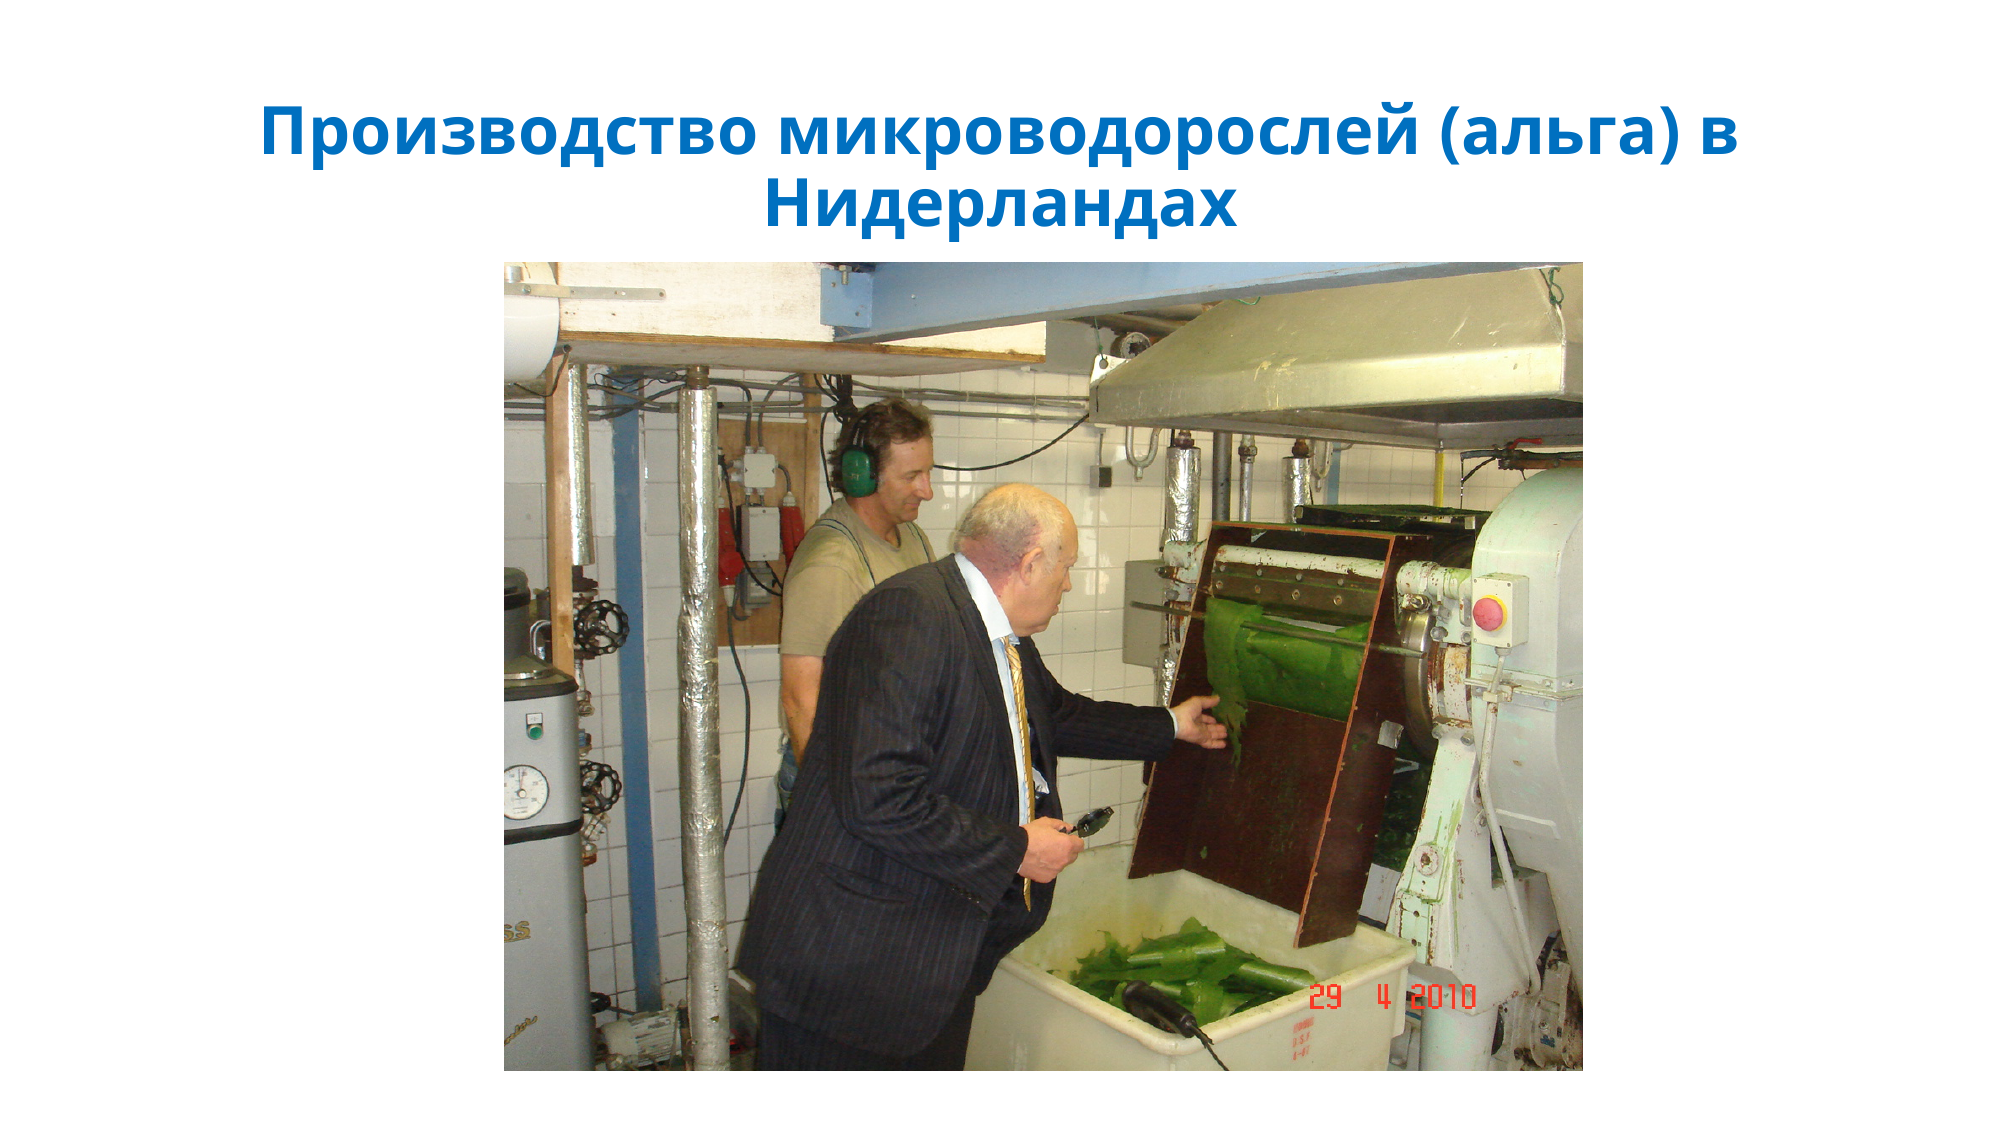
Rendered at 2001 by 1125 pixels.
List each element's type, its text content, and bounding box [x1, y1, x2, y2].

title Производство микроводорослей (альга) в Нидерландах [137, 59, 1863, 278]
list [504, 262, 1583, 1071]
